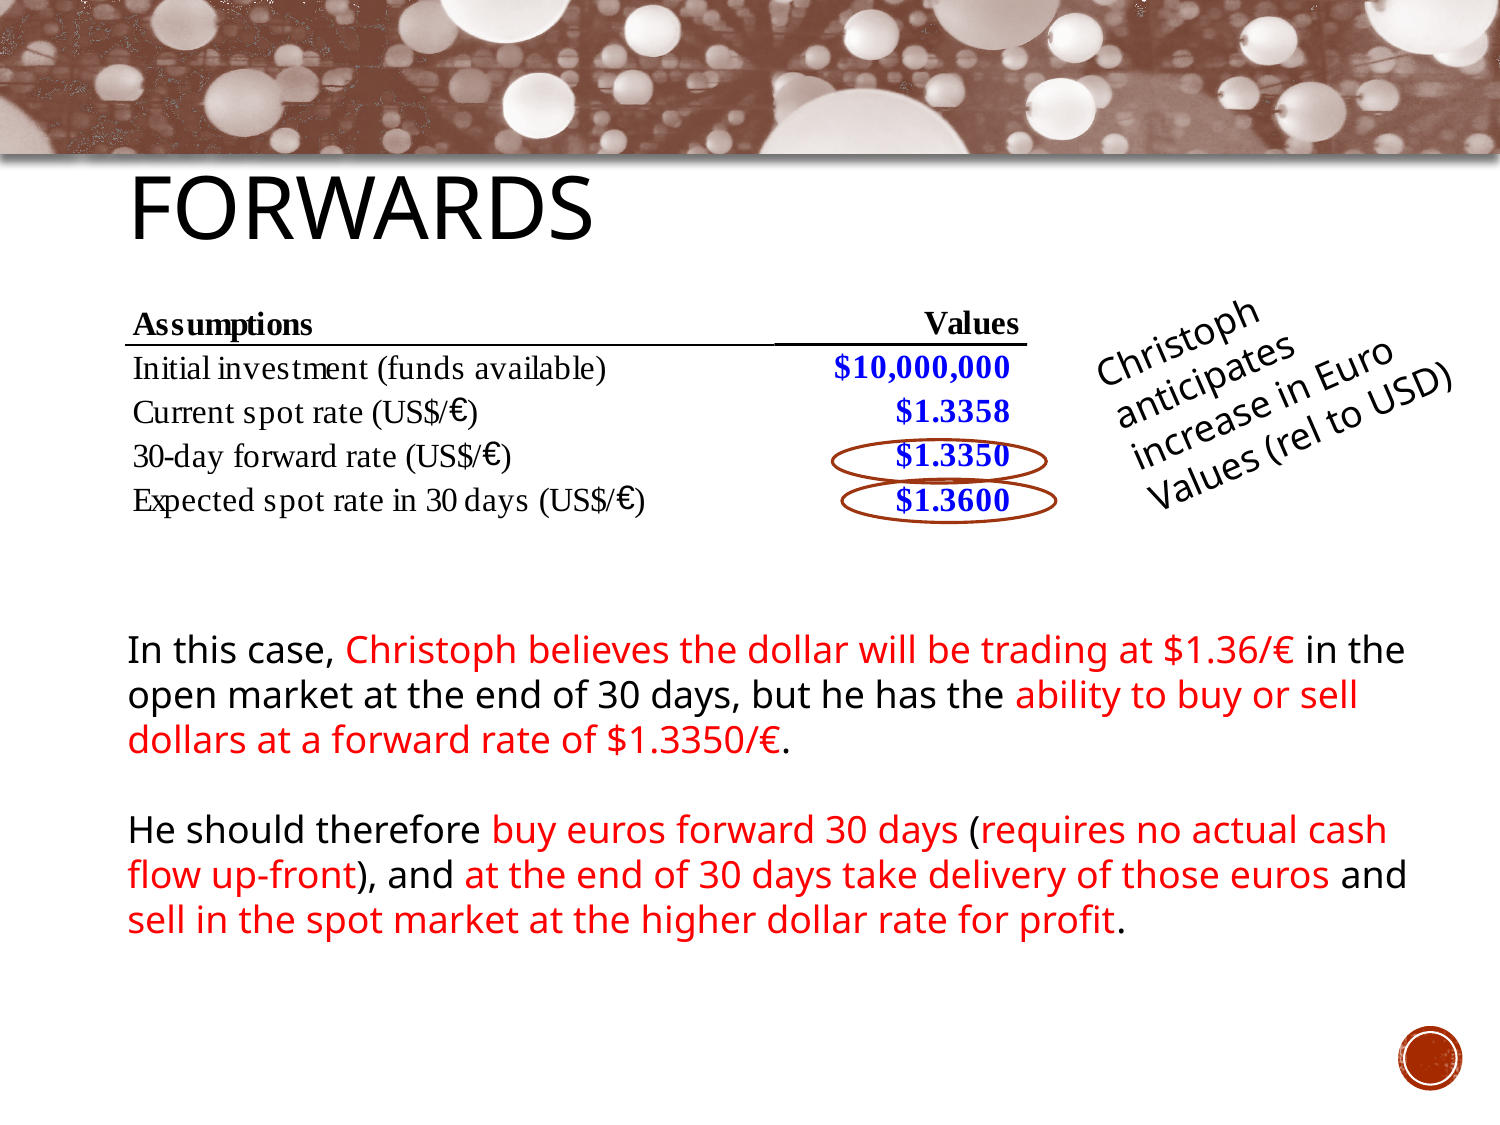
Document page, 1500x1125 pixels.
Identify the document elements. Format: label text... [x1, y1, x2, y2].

text_box [1031, 485, 1057, 516]
title ForwardS [112, 79, 1388, 344]
text_box In this case, Christoph believes the dollar will be trading at $1.36/€ in the open market at the end of 30 days, but he has the ability to buy or sell dollars at a forward rate of $1.3350/€. He should therefore buy euros forward 30 days (requires no actual cash flow up-front), and at the end of 30 days take delivery of those euros and sell in the spot market at the higher dollar rate for profit. [112, 618, 1439, 949]
text_box Christoph anticipates increase in Euro Values (rel to USD) [1072, 208, 1486, 533]
picture [125, 302, 1028, 522]
text_box [1031, 449, 1048, 474]
